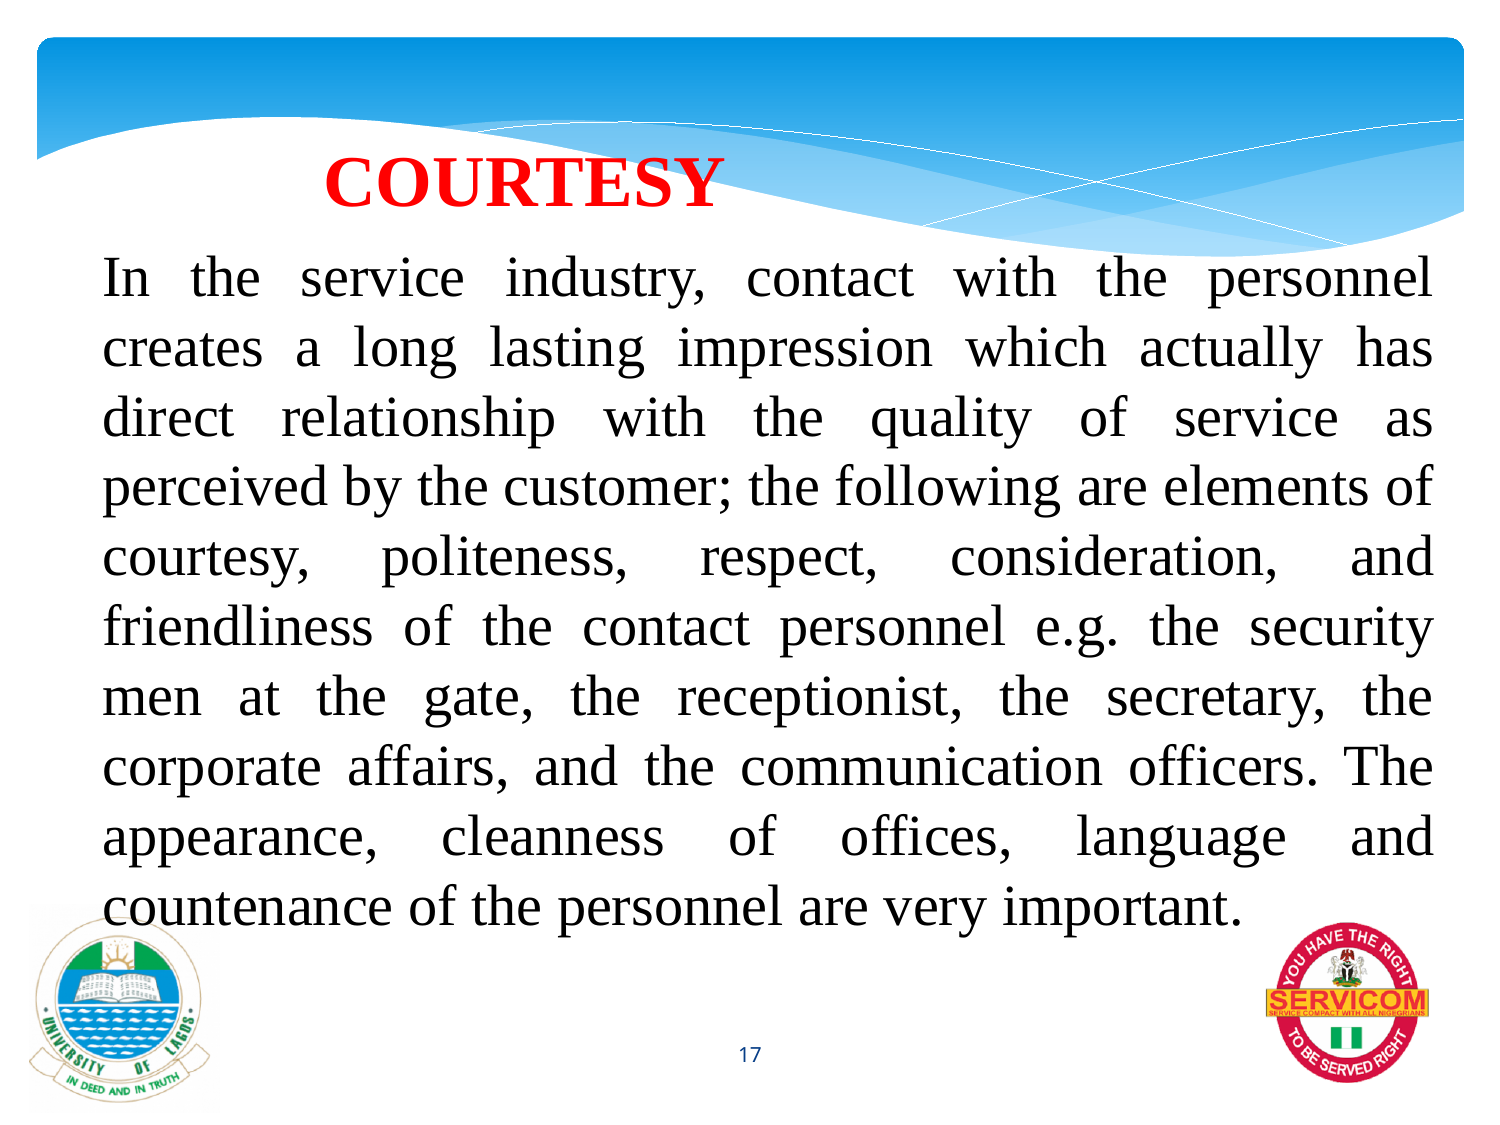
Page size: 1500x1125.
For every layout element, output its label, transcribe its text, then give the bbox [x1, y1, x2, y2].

picture [28, 904, 220, 1113]
text_box In the service industry, contact with the personnel creates a long lasting impression which actually has direct relationship with the quality of service as perceived by the customer; the following are elements of courtesy, politeness, respect, consideration, and friendliness of the contact personnel e.g. the security men at the gate, the receptionist, the secretary, the corporate affairs, and the communication officers. The appearance, cleanness of offices, language and countenance of the personnel are very important. [87, 230, 1450, 1031]
picture [1220, 904, 1476, 1098]
text_box COURTESY [0, 126, 1050, 229]
slide_number 17 [654, 1031, 846, 1086]
